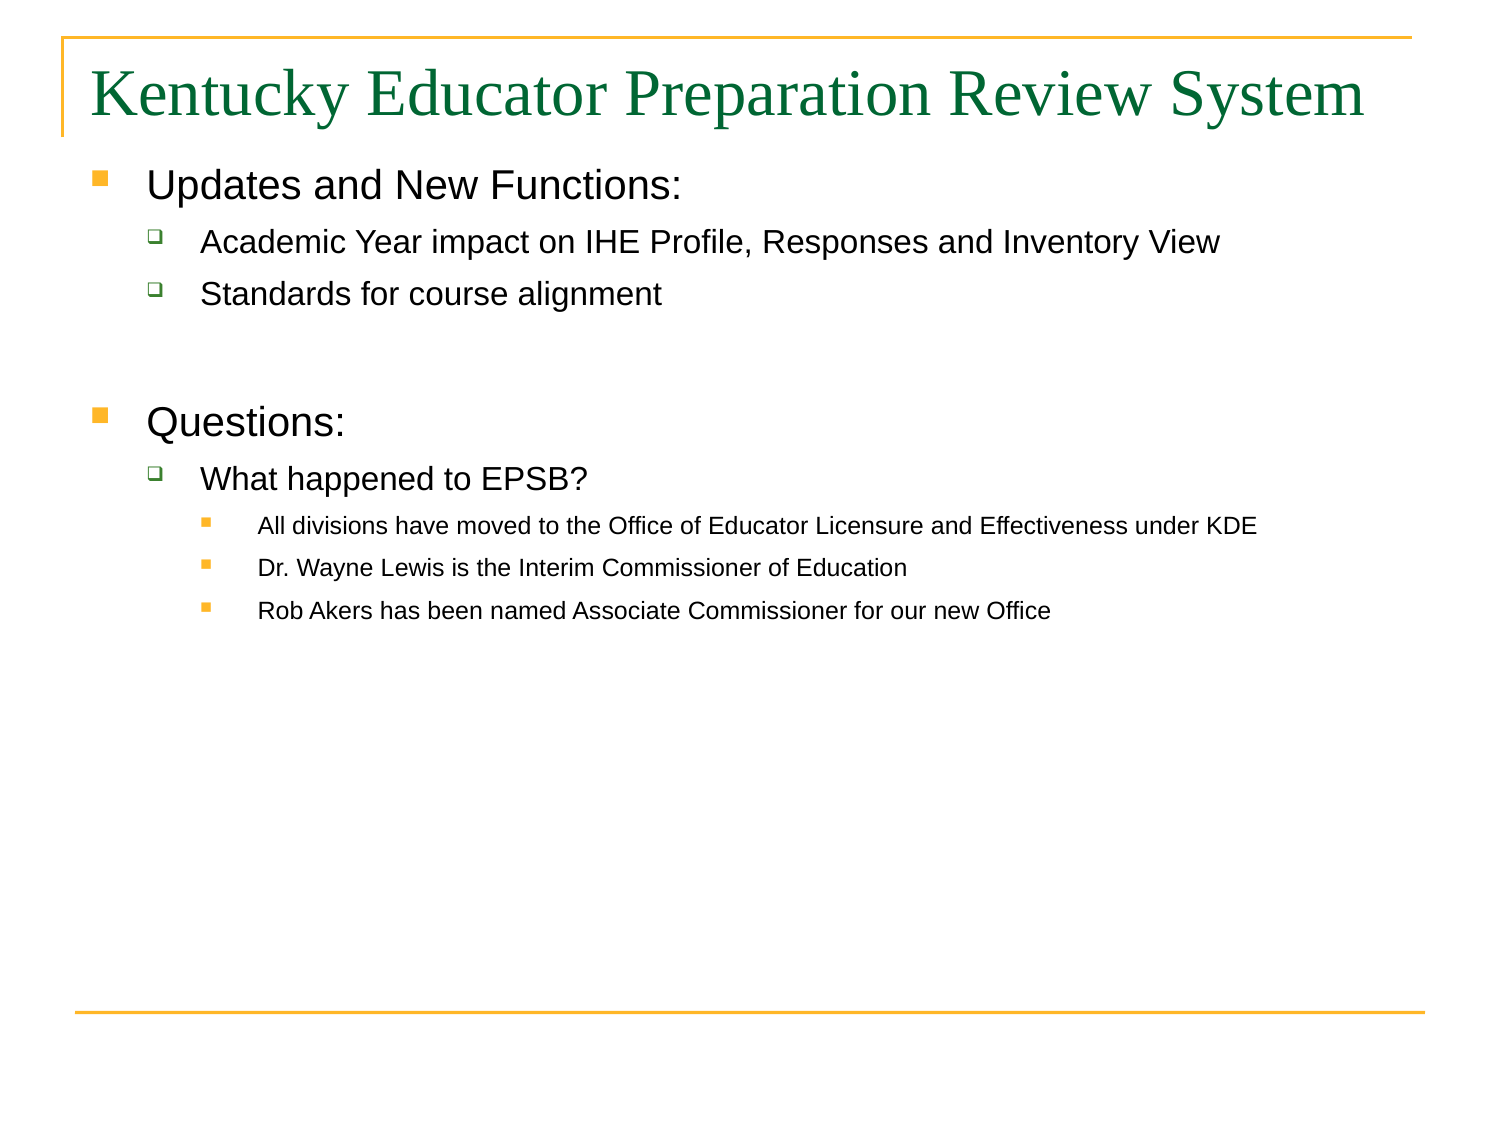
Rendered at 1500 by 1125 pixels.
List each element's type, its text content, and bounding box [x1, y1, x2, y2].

list Updates and New Functions: Academic Year impact on IHE Profile, Responses and Inventory View Standards for course alignment Questions: What happened to EPSB? All divisions have moved to the Office of Educator Licensure and Effectiveness under KDE Dr. Wayne Lewis is the Interim Commissioner of Education Rob Akers has been named Associate Commissioner for our new Office [74, 149, 1426, 976]
title Kentucky Educator Preparation Review System [74, 41, 1426, 149]
